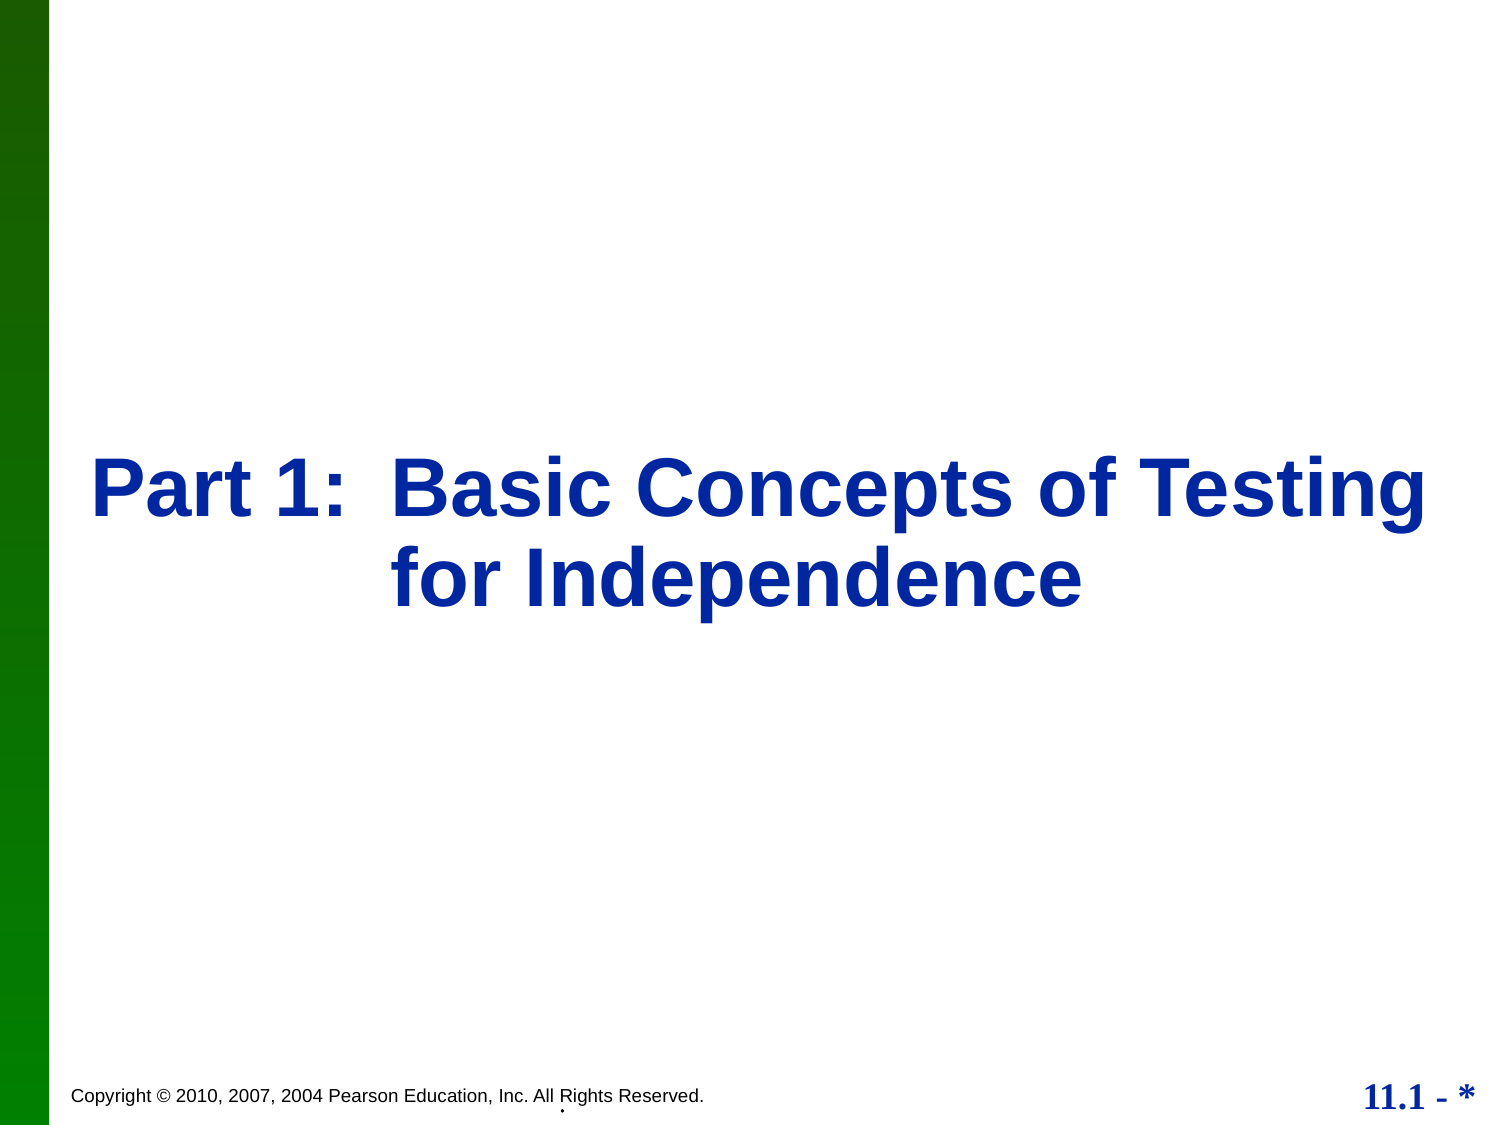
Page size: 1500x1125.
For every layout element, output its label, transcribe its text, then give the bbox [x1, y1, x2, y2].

text_box . [99, 1049, 1025, 1125]
text_box Part 1: Basic Concepts of Testing for Independence [75, 437, 1463, 633]
